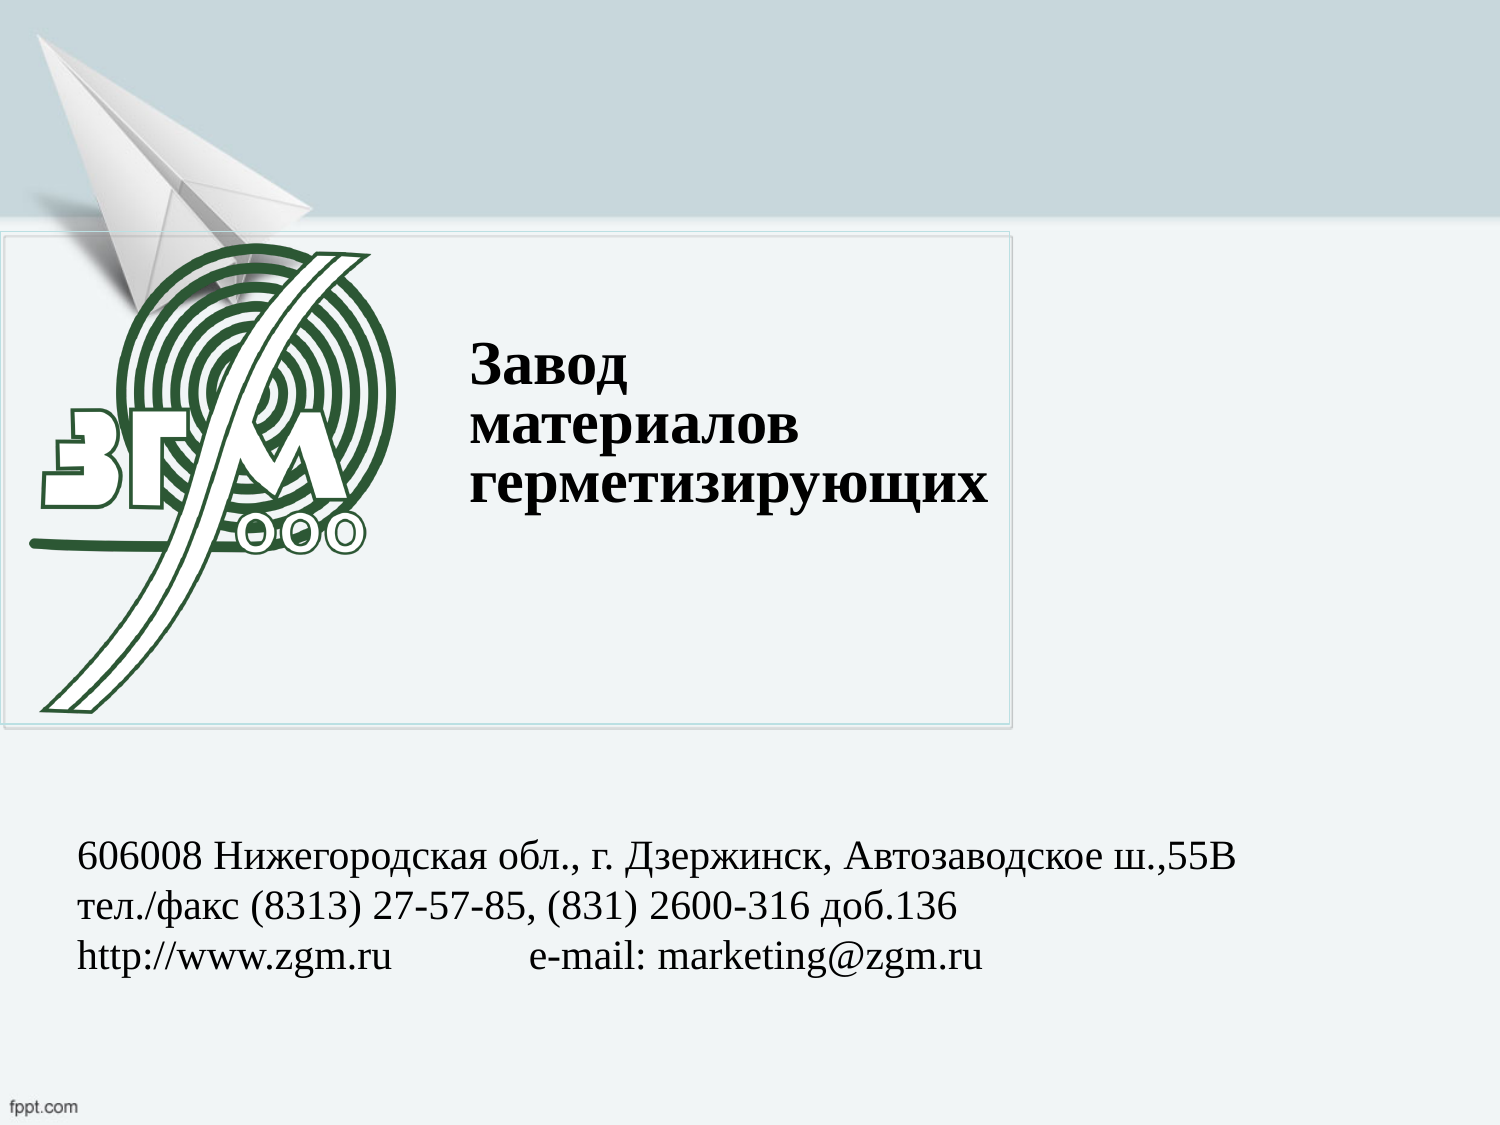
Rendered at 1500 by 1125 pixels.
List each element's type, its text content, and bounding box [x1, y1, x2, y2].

text_box герметизирующих [454, 432, 1006, 523]
text_box материалов [454, 373, 929, 464]
text_box [0, 231, 1010, 724]
text_box Завод [454, 314, 877, 373]
picture [0, 0, 1500, 1125]
text_box 606008 Нижегородская обл., г. Дзержинск, Автозаводское ш.,55В тел./факс (8313) 27-57-85, (831) 2600-316 доб.136 http://www.zgm.ru e-mail: marketing@zgm.ru [62, 820, 1253, 1036]
picture [29, 243, 396, 714]
